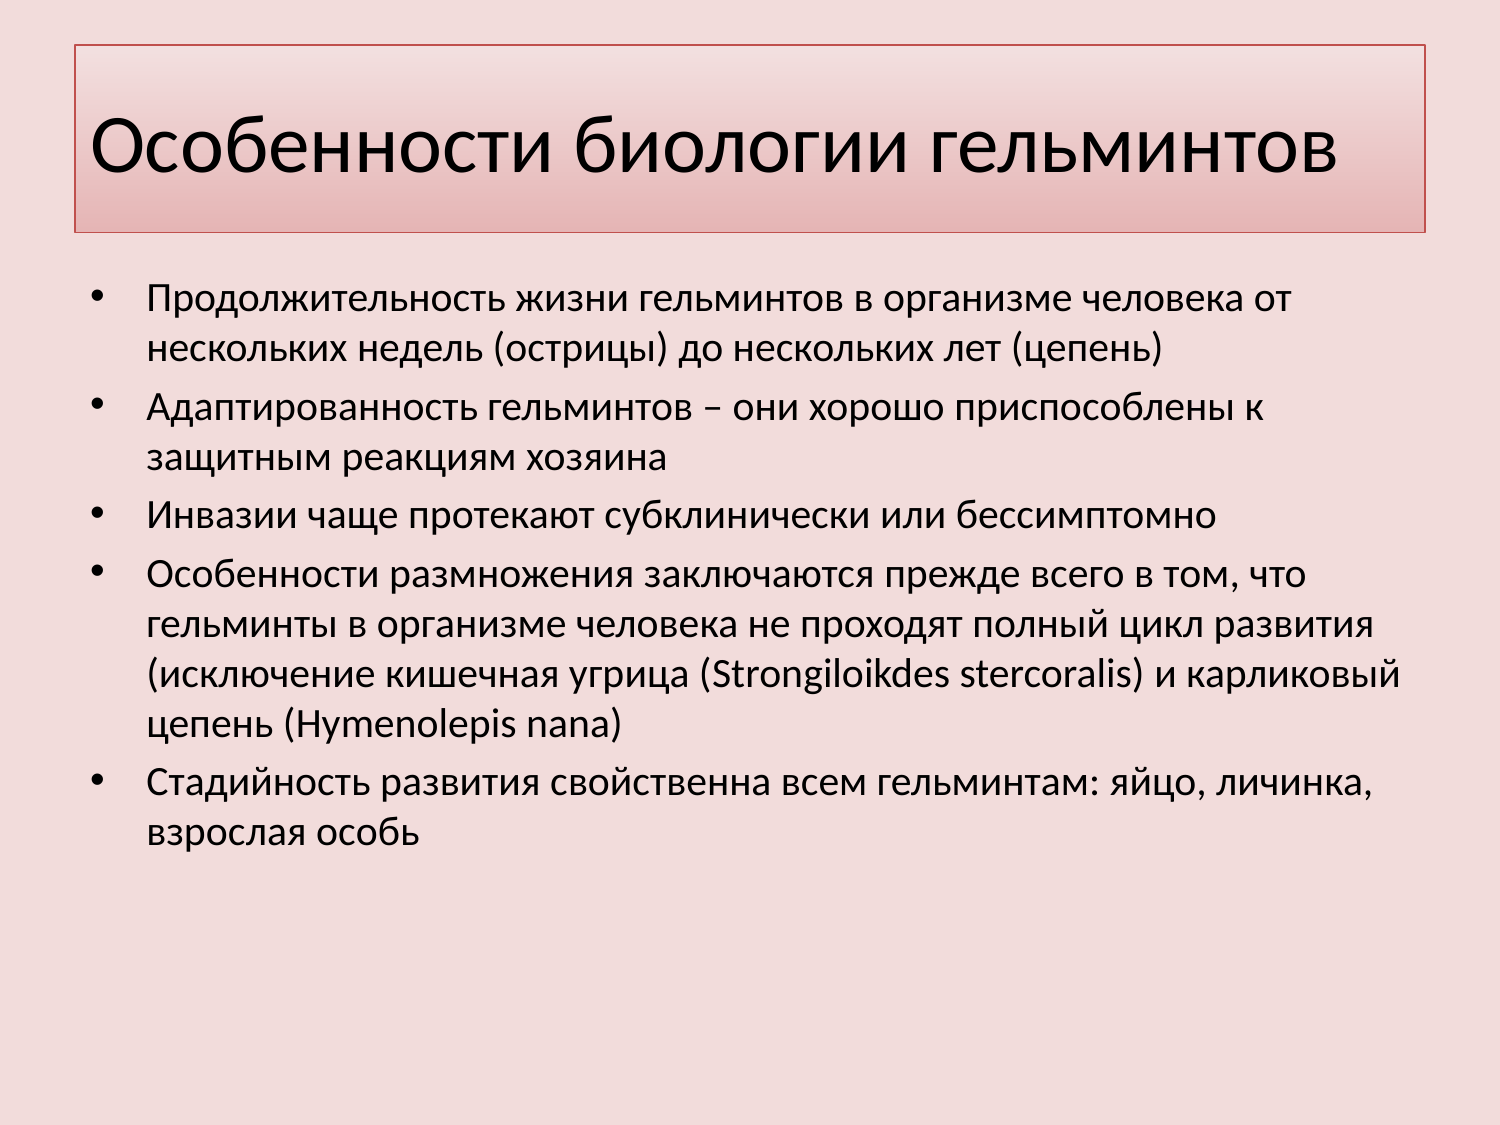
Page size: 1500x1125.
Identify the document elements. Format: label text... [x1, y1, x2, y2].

title Особенности биологии гельминтов [74, 44, 1426, 233]
list Продолжительность жизни гельминтов в организме человека от нескольких недель (острицы) до нескольких лет (цепень) Адаптированность гельминтов – они хорошо приспособлены к защитным реакциям хозяина Инвазии чаще протекают субклинически или бессимптомно Особенности размножения заключаются прежде всего в том, что гельминты в организме человека не проходят полный цикл развития (исключение кишечная угрица (Strongiloikdes stercoralis) и карликовый цепень (Hymenolepis nana) Стадийность развития свойственна всем гельминтам: яйцо, личинка, взрослая особь [75, 262, 1425, 1005]
